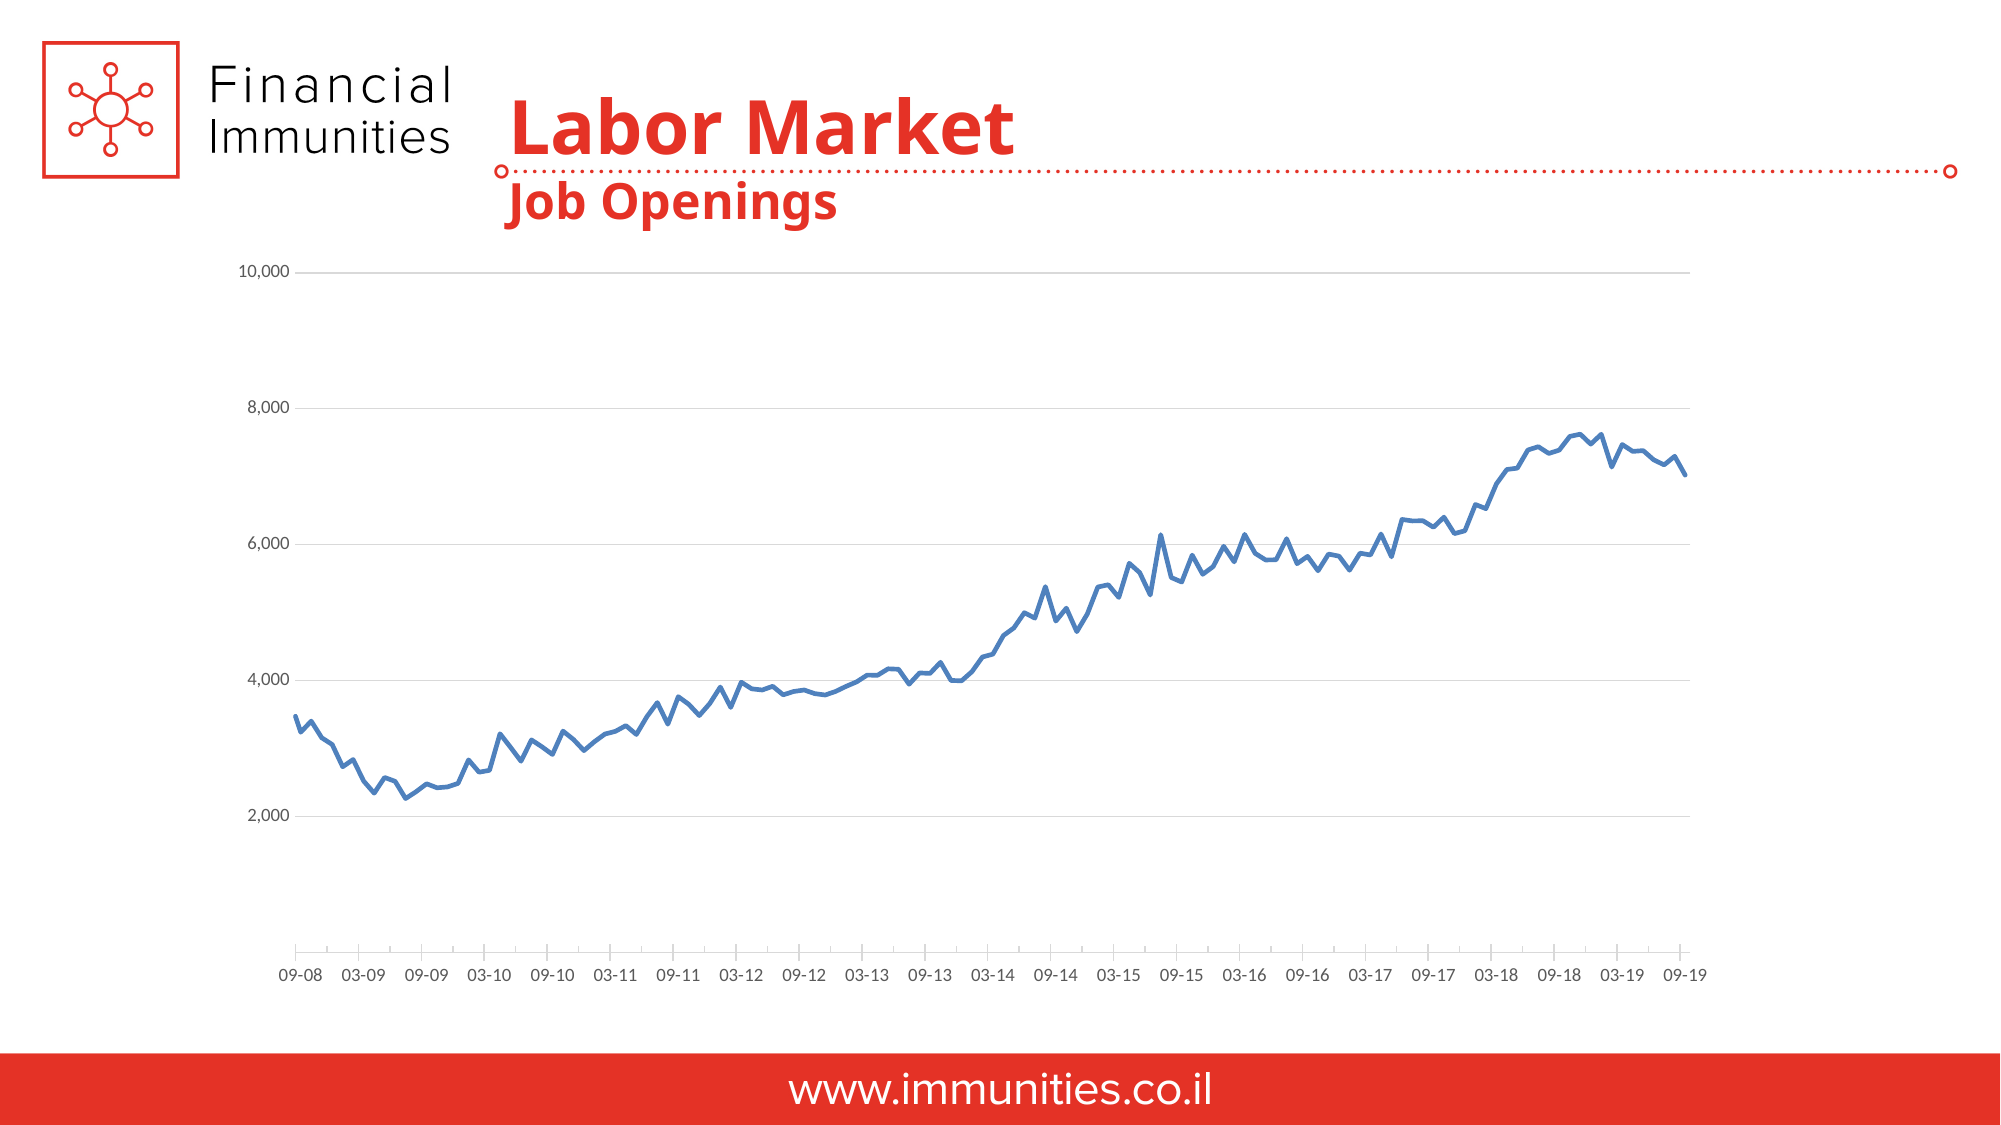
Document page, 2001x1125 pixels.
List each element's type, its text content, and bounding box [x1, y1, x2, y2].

chart [207, 248, 1739, 1002]
picture [0, 0, 2001, 1125]
title Labor Market Job Openings [493, 60, 2000, 249]
